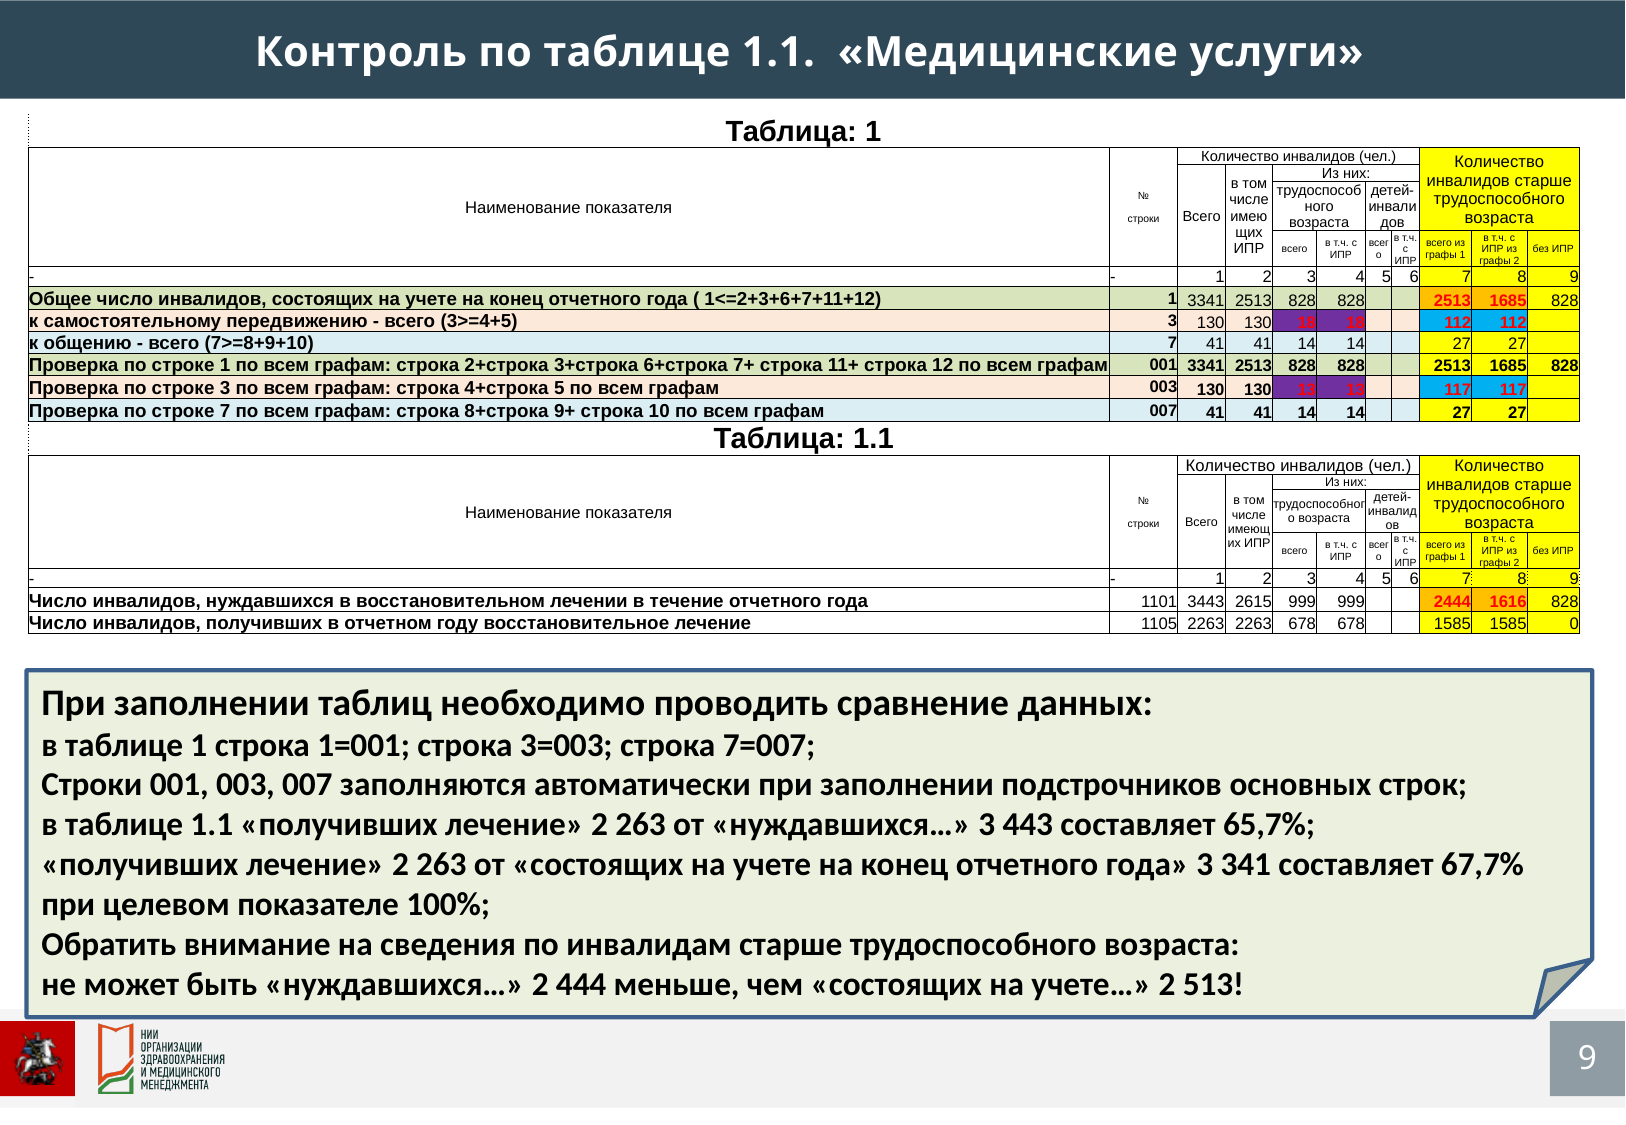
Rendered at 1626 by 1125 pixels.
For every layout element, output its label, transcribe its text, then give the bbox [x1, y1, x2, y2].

table_cell 27 [1420, 399, 1471, 421]
table_cell Наименование показателя [29, 456, 1109, 568]
table_cell Из них: [1273, 165, 1419, 181]
table_cell 130 [1178, 376, 1225, 398]
table_cell Проверка по строке 7 по всем графам: строка 8+строка 9+ строка 10 по всем графам [29, 399, 1109, 421]
table_cell 3 [1273, 569, 1316, 587]
table_cell Количество инвалидов (чел.) [1178, 456, 1419, 474]
table_cell 2513 [1226, 287, 1272, 309]
table_cell [1366, 332, 1391, 353]
table_cell 14 [1273, 399, 1316, 421]
table_cell 999 [1273, 588, 1316, 611]
table_cell 2 [1226, 569, 1272, 587]
table_cell - [1110, 569, 1177, 587]
table_cell 6 [1392, 569, 1419, 587]
table_cell в т.ч. с ИПР из графы 2 [1472, 533, 1527, 568]
table_cell 1685 [1472, 287, 1527, 309]
table_cell - [29, 267, 1109, 286]
table_cell 9 [1527, 569, 1579, 587]
table_cell Количество инвалидов старше трудоспособного возраста [1420, 148, 1579, 230]
table_cell [1392, 287, 1419, 309]
table_cell 1585 [1472, 612, 1527, 633]
table_cell 130 [1178, 310, 1225, 331]
table_cell всего [1366, 533, 1391, 568]
table_cell [1366, 376, 1391, 398]
table_cell Число инвалидов, получивших в отчетном году восстановительное лечение [29, 612, 1109, 633]
table_cell 1685 [1472, 354, 1527, 375]
table_cell [1392, 399, 1419, 421]
table_cell [1540, 964, 1583, 1007]
table_cell всего из графы 1 [1420, 231, 1471, 266]
table_cell 828 [1528, 588, 1579, 611]
table_cell 130 [1226, 376, 1272, 398]
table_cell без ИПР [1528, 231, 1579, 266]
table_cell 18 [1273, 310, 1316, 331]
table_cell Число инвалидов, нуждавшихся в восстановительном лечении в течение отчетного года [29, 588, 1109, 611]
table_cell 003 [1110, 376, 1177, 398]
table_cell 678 [1317, 612, 1365, 633]
table_cell - [1110, 267, 1177, 286]
table_cell Всего [1178, 475, 1225, 568]
table_cell 9 [1528, 267, 1579, 286]
table_cell Общее число инвалидов, состоящих на учете на конец отчетного года ( 1<=2+3+6+7+11+12) [29, 287, 1109, 309]
table_cell 678 [1273, 612, 1316, 633]
table_cell к самостоятельному передвижению - всего (3>=4+5) [29, 310, 1109, 331]
table_cell 117 [1472, 376, 1527, 398]
table_cell детей-инвалидов [1366, 490, 1419, 532]
table_cell без ИПР [1528, 533, 1579, 568]
table_cell 5 [1366, 267, 1391, 286]
table_cell 8 [1472, 267, 1527, 286]
table_cell 117 [1420, 376, 1471, 398]
table_cell 2513 [1226, 354, 1272, 375]
table_cell Из них: [1273, 475, 1419, 489]
table_cell 0 [1528, 612, 1579, 633]
table_cell [1528, 399, 1579, 421]
table_cell 3 [1110, 310, 1177, 331]
table_cell в том числе имеющих ИПР [1226, 475, 1272, 568]
table_cell к общению - всего (7>=8+9+10) [29, 332, 1109, 353]
table_cell [1392, 612, 1419, 633]
table_cell 007 [1110, 399, 1177, 421]
table_header Таблица: 1 [28, 114, 1579, 147]
table_cell [1366, 612, 1391, 633]
table_cell 4 [1317, 569, 1365, 587]
table_cell 18 [1317, 310, 1365, 331]
table_cell 41 [1178, 332, 1225, 353]
table_cell 130 [1226, 310, 1272, 331]
table_cell в т.ч. с ИПР [1392, 533, 1419, 568]
table_cell 2 [1226, 267, 1272, 286]
table_cell 41 [1178, 399, 1225, 421]
table_cell 4 [1317, 267, 1365, 286]
table_cell Всего [1178, 165, 1225, 266]
table_cell [1366, 588, 1391, 611]
table_cell 1101 [1110, 588, 1177, 611]
table_cell в т.ч. с ИПР [1392, 231, 1419, 266]
table_cell [1528, 310, 1579, 331]
table_cell детей-инвалидов [1366, 182, 1419, 230]
table_cell 27 [1472, 332, 1527, 353]
table_cell 828 [1528, 287, 1579, 309]
table_cell Проверка по строке 3 по всем графам: строка 4+строка 5 по всем графам [29, 376, 1109, 398]
table_cell 828 [1528, 354, 1579, 375]
table_cell 828 [1317, 354, 1365, 375]
table_cell 001 [1110, 354, 1177, 375]
table_cell 27 [1472, 399, 1527, 421]
table_cell 2263 [1226, 612, 1272, 633]
table_cell 1585 [1420, 612, 1471, 633]
table_cell 3443 [1178, 588, 1225, 611]
table_cell 828 [1317, 287, 1365, 309]
table_cell 41 [1226, 332, 1272, 353]
table_cell Количество инвалидов старше трудоспособного возраста [1420, 456, 1579, 532]
table_cell 1 [1110, 287, 1177, 309]
table_cell 7 [1420, 569, 1472, 587]
table_cell № строки [1110, 148, 1177, 266]
table_cell 27 [1420, 332, 1471, 353]
table_cell всего [1273, 533, 1316, 568]
table_cell 1 [1178, 569, 1225, 587]
table_cell 14 [1273, 332, 1316, 353]
table_cell [1392, 354, 1419, 375]
table_cell всего [1273, 231, 1316, 266]
table_cell 14 [1317, 399, 1365, 421]
table_cell 1616 [1472, 588, 1527, 611]
table_cell [1366, 399, 1391, 421]
table_cell 828 [1273, 354, 1316, 375]
table_cell 14 [1317, 332, 1365, 353]
table_cell - [29, 569, 1109, 587]
table_cell трудоспособного возраста [1273, 182, 1365, 230]
table_cell 1105 [1110, 612, 1177, 633]
table_cell трудоспособного возраста [1273, 490, 1365, 532]
table_cell 2513 [1420, 354, 1471, 375]
text_box При заполнении таблиц необходимо проводить сравнение данных: в таблице 1 строка 1=001; строка 3=003; строка 7=007; Строки 001, 003, 007 заполняются автоматически при заполнении подстрочников основных строк; в таблице 1.1 «получивших лечение» 2 263 от «нуждавшихся…» 3 443 составляет 65,7%; «получивших лечение» 2 263 от «состоящих на учете на конец отчетного года» 3 341 составляет 67,7% при целевом показателе 100%; Обратить внимание на сведения по инвалидам старше трудоспособного возраста: не может быть «нуждавшихся…» 2 444 меньше, чем «состоящих на учете…» 2 513! [24, 668, 1595, 1020]
table_cell [1392, 310, 1419, 331]
table_cell 13 [1317, 376, 1365, 398]
table_cell 6 [1392, 267, 1419, 286]
table_cell 3 [1273, 267, 1316, 286]
table_cell 41 [1226, 399, 1272, 421]
table_cell Таблица: 1.1 [28, 422, 1579, 455]
table_cell [1528, 332, 1579, 353]
list Контроль по таблице 1.1. «Медицинские услуги» [97, 0, 1534, 99]
table_cell 13 [1273, 376, 1316, 398]
table_cell 3341 [1178, 287, 1225, 309]
table_cell 2615 [1226, 588, 1272, 611]
table_cell 7 [1420, 267, 1471, 286]
table_cell Проверка по строке 1 по всем графам: строка 2+строка 3+строка 6+строка 7+ строка 11+ строка 12 по всем графам [29, 354, 1109, 375]
table_cell 7 [1110, 332, 1177, 353]
table_cell [1392, 332, 1419, 353]
table_cell [1528, 376, 1579, 398]
table_cell в т.ч. с ИПР [1317, 231, 1365, 266]
table_cell 8 [1472, 569, 1527, 587]
table_cell [1392, 588, 1419, 611]
table_cell [1366, 354, 1391, 375]
table_cell № строки [1110, 456, 1177, 568]
table_cell всего из графы 1 [1420, 533, 1471, 568]
table_cell 112 [1472, 310, 1527, 331]
table_cell 3341 [1178, 354, 1225, 375]
table_cell [1366, 287, 1391, 309]
table_cell [1366, 310, 1391, 331]
table_cell всего [1366, 231, 1391, 266]
table_cell 2263 [1178, 612, 1225, 633]
table_cell 5 [1366, 569, 1391, 587]
table_cell в т.ч. с ИПР из графы 2 [1472, 231, 1527, 266]
table_cell [1392, 376, 1419, 398]
table_cell Наименование показателя [29, 148, 1109, 266]
table_cell 112 [1420, 310, 1471, 331]
table_cell в том числе имеющих ИПР [1226, 165, 1272, 266]
table_cell 999 [1317, 588, 1365, 611]
table_cell 2513 [1420, 287, 1471, 309]
table_cell 828 [1273, 287, 1316, 309]
table_cell 2444 [1420, 588, 1471, 611]
table_cell в т.ч. с ИПР [1317, 533, 1365, 568]
table_cell 1 [1178, 267, 1225, 286]
table_cell Количество инвалидов (чел.) [1178, 148, 1419, 164]
